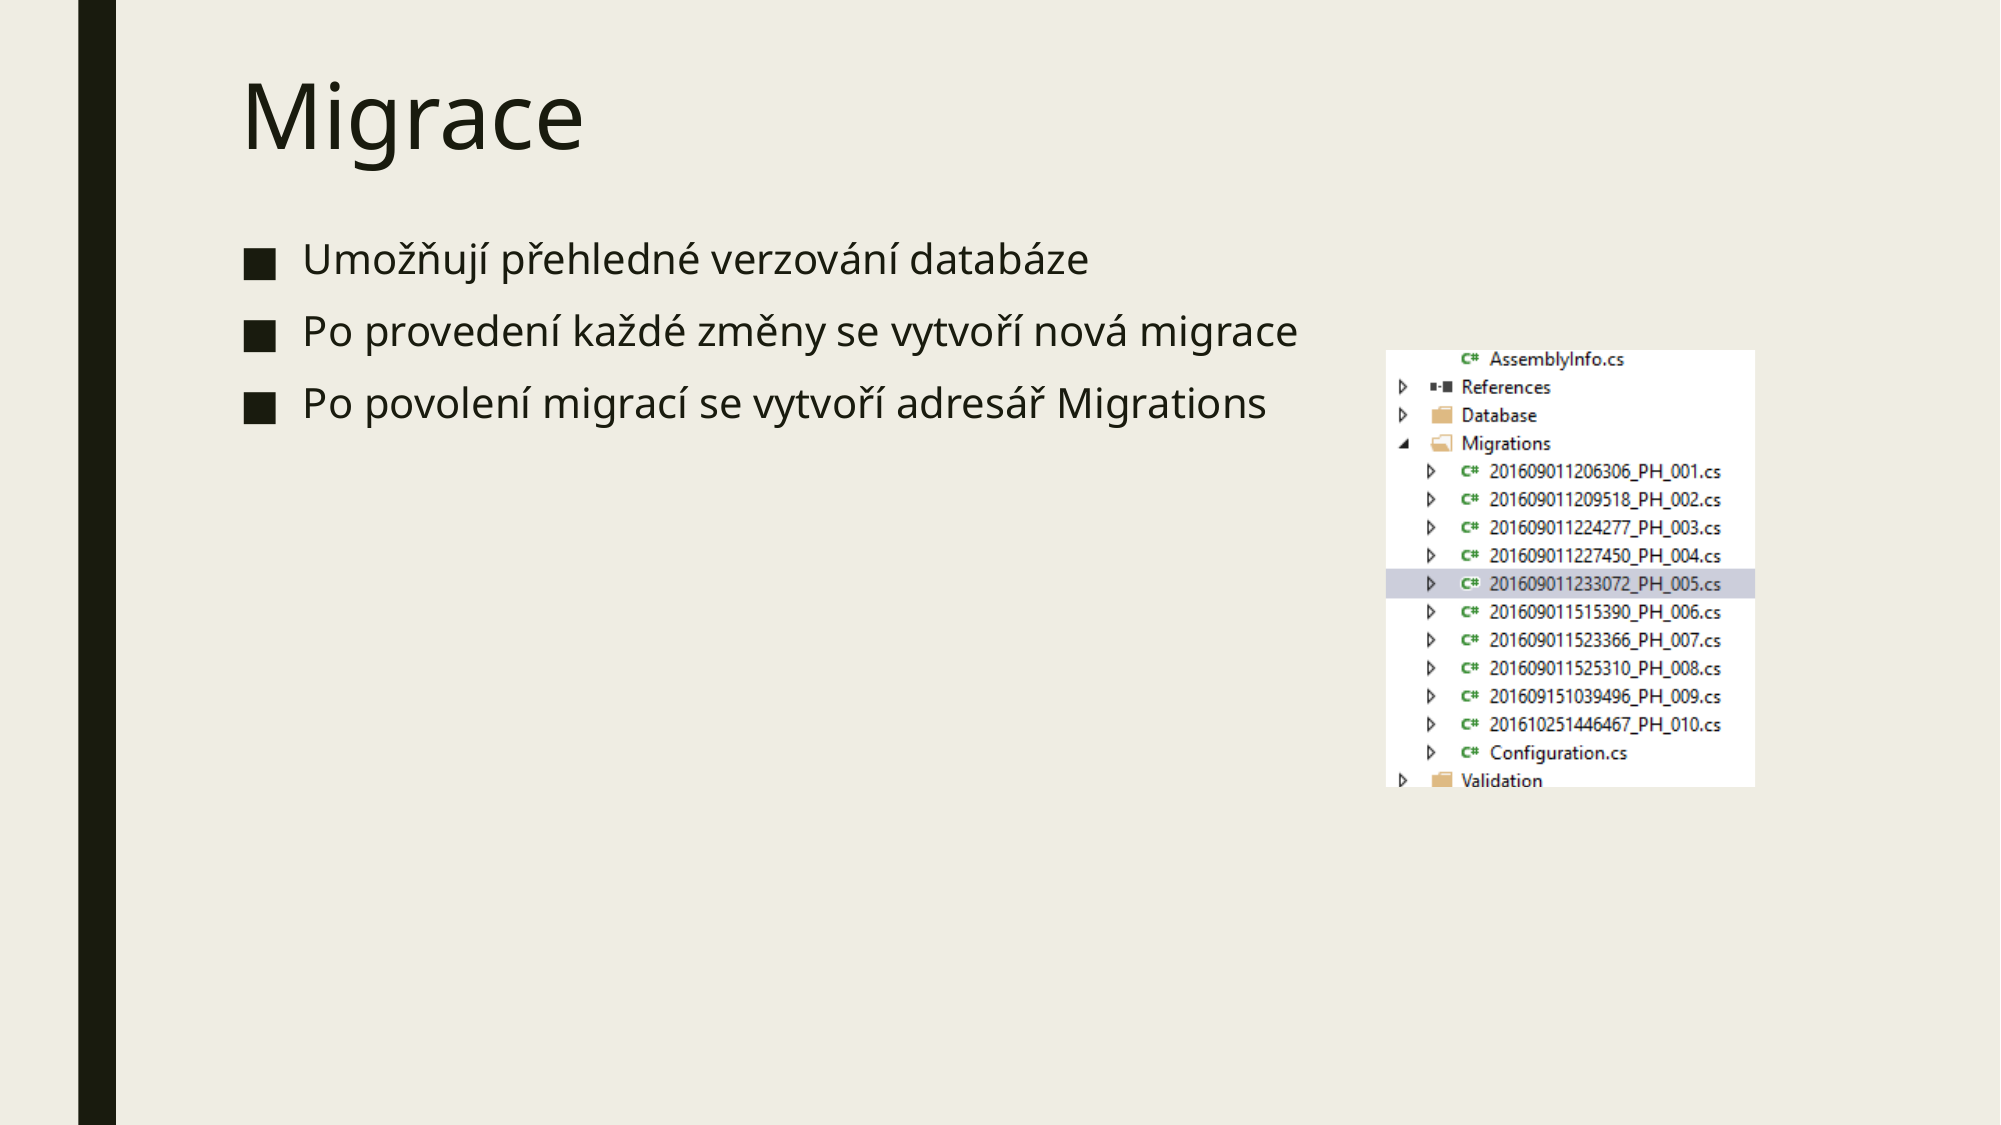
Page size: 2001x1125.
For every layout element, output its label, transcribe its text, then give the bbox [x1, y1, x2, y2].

picture [1385, 350, 1756, 787]
title Migrace [225, 63, 1816, 204]
list Umožňují přehledné verzování databáze Po provedení každé změny se vytvoří nová migrace Po povolení migrací se vytvoří adresář Migrations [225, 229, 1816, 1033]
